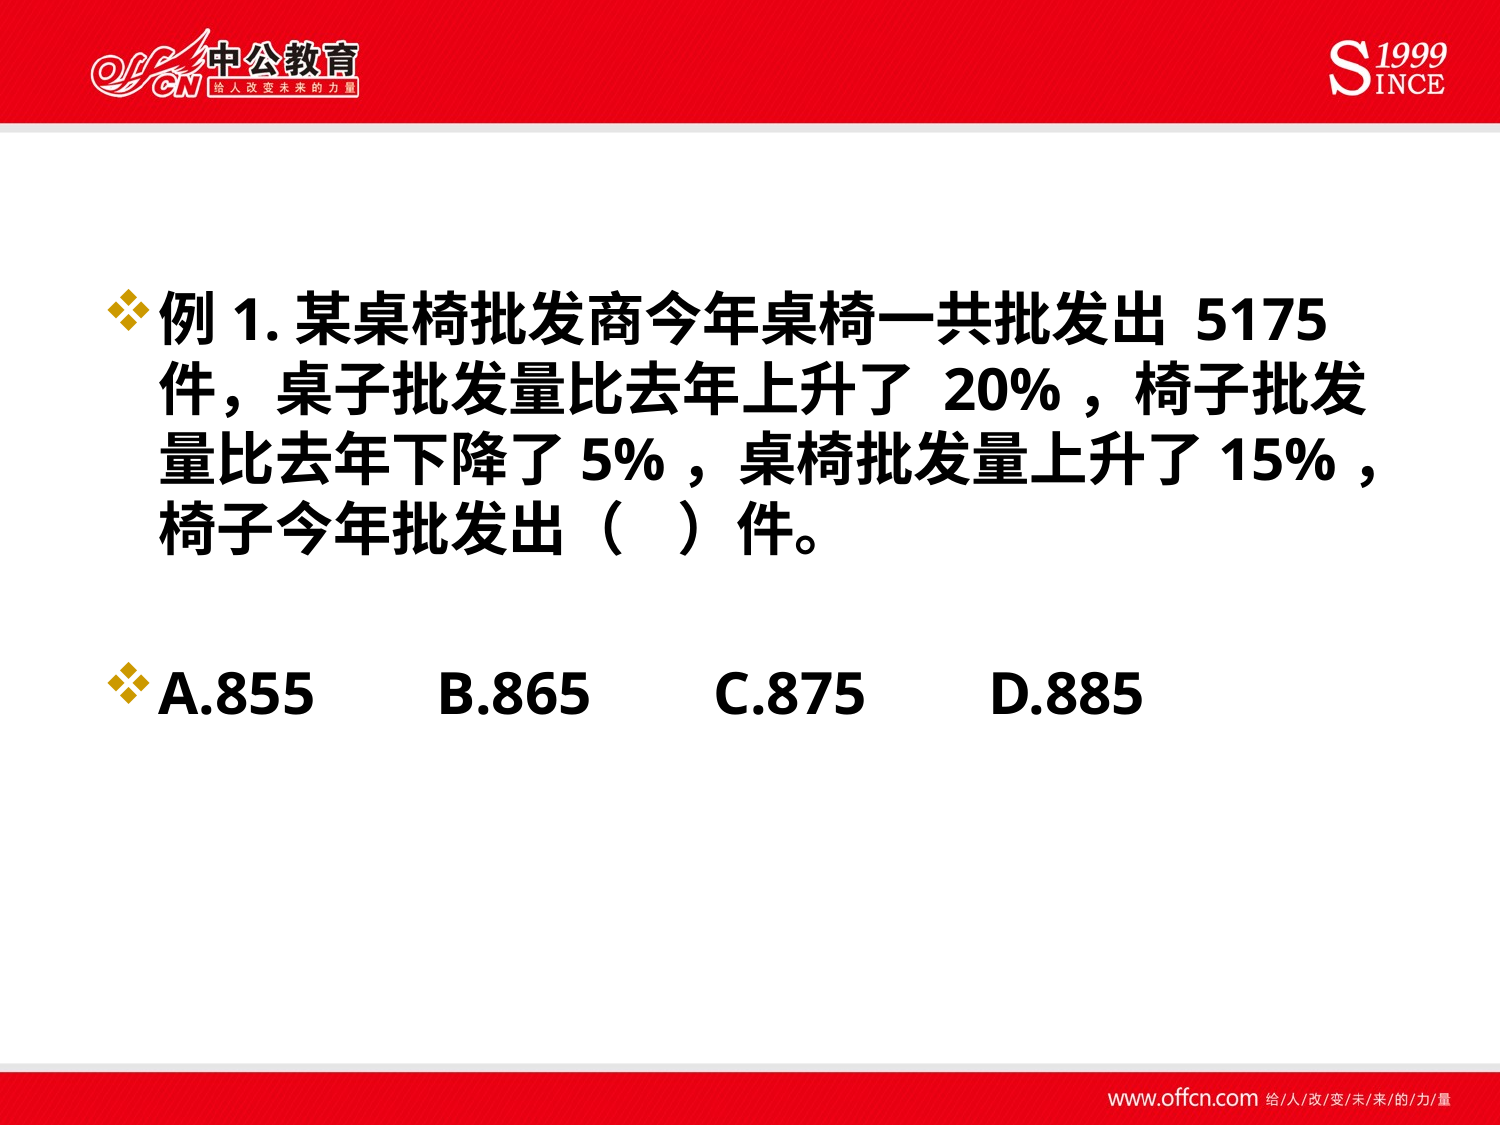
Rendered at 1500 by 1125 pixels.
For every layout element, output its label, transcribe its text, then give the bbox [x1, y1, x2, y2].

list 例1.某桌椅批发商今年桌椅一共批发出 5175 件，桌子批发量比去年上升了 20%，椅子批发量比去年下降了5%，桌椅批发量上升了15%，椅子今年批发出（ ）件。 A.855 B.865 C.875 D.885 [87, 274, 1426, 1069]
picture [0, 0, 1500, 1125]
